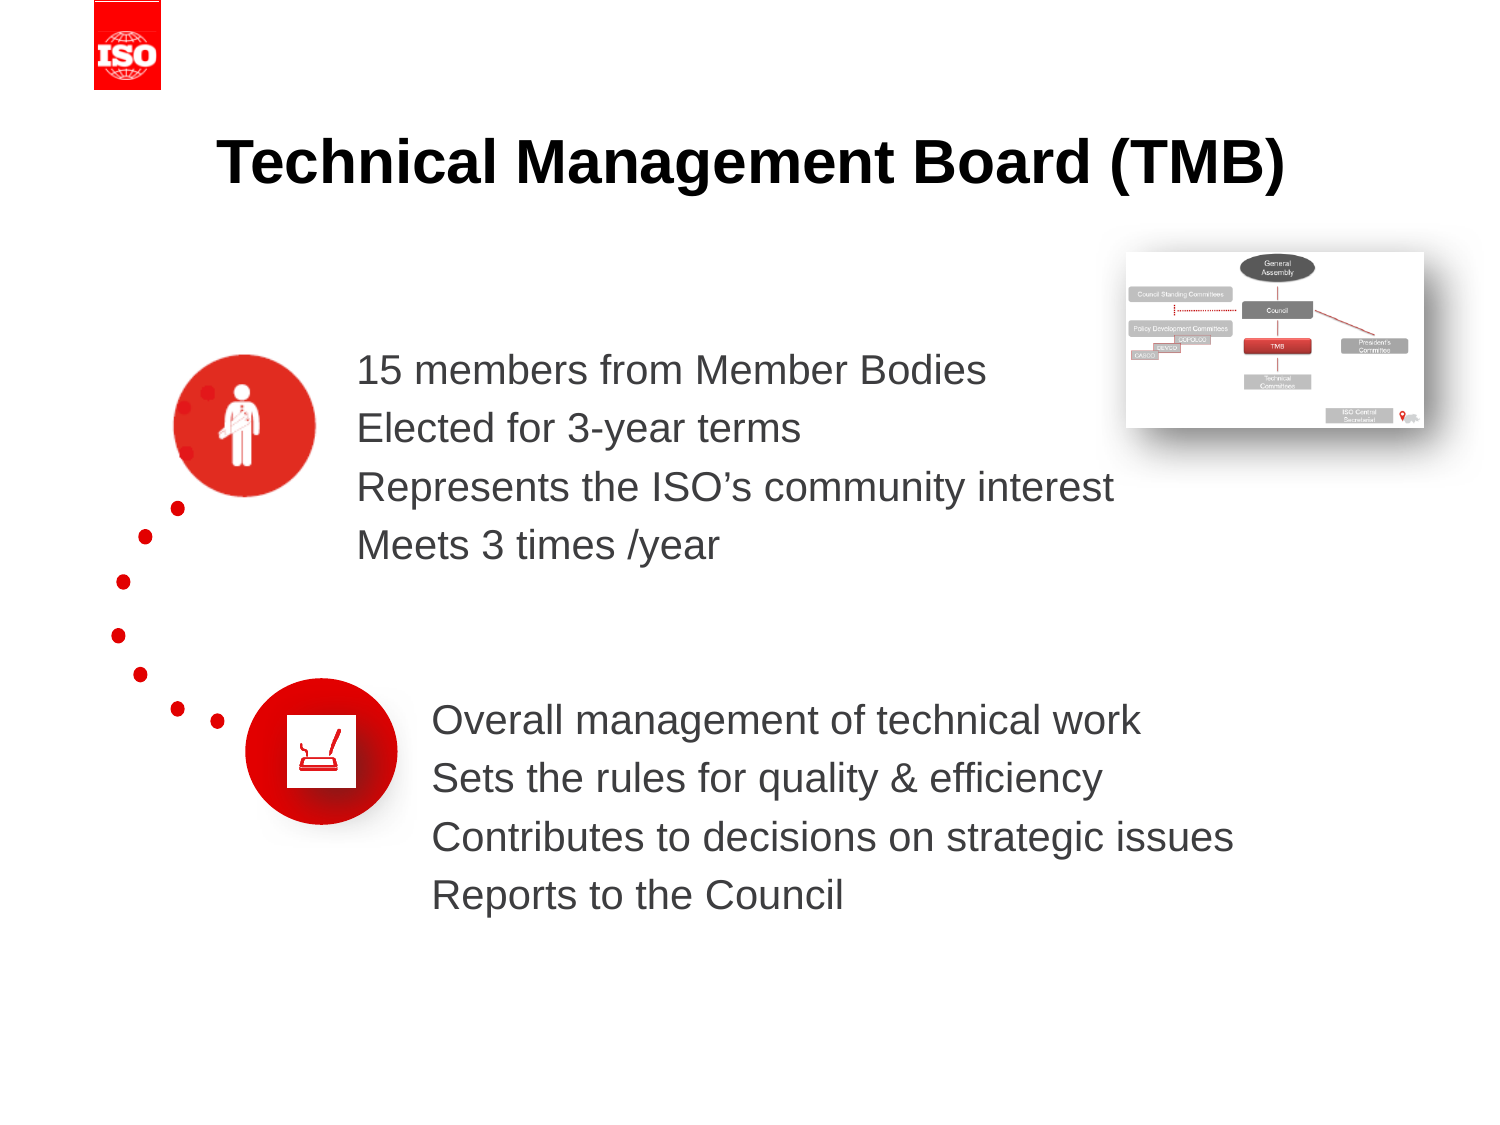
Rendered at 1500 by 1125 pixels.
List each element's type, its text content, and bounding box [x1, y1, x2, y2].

text_box [170, 701, 185, 717]
picture [1126, 252, 1424, 429]
text_box 15 members from Member Bodies Elected for 3-year terms Represents the ISO’s community interest Meets 3 times /year Overall management of technical work Sets the rules for quality & efficiency Contributes to decisions on strategic issues Reports to the Council [93, 342, 1410, 985]
picture [286, 715, 356, 788]
title Technical Management Board (TMB) [95, 87, 1408, 230]
picture [166, 352, 322, 504]
text_box [138, 529, 153, 545]
text_box [245, 678, 387, 815]
text_box [133, 666, 148, 683]
text_box [210, 713, 225, 729]
text_box [116, 574, 131, 590]
text_box [171, 512, 184, 517]
text_box [111, 628, 126, 644]
